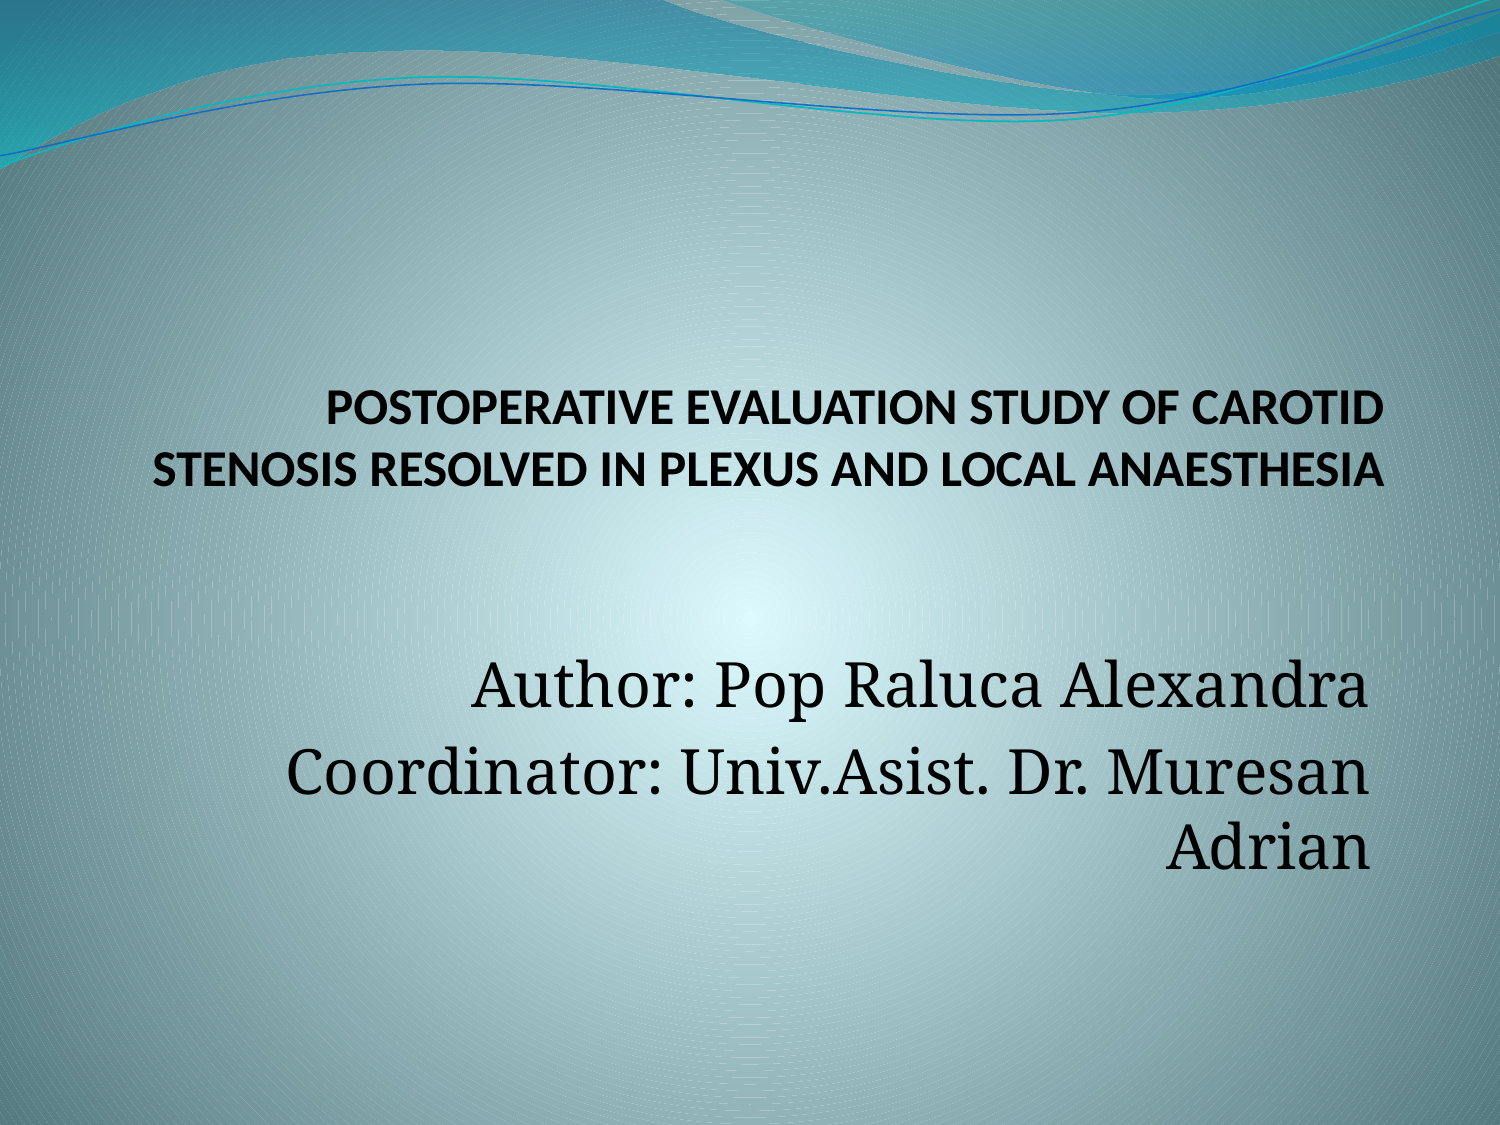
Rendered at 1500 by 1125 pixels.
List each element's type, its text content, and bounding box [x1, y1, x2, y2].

title POSTOPERATIVE EVALUATION STUDY OF CAROTID STENOSIS RESOLVED IN PLEXUS AND LOCAL ANAESTHESIA [112, 328, 1388, 591]
subtitle Author: Pop Raluca Alexandra Coordinator: Univ.Asist. Dr. Muresan Adrian [128, 637, 1383, 925]
